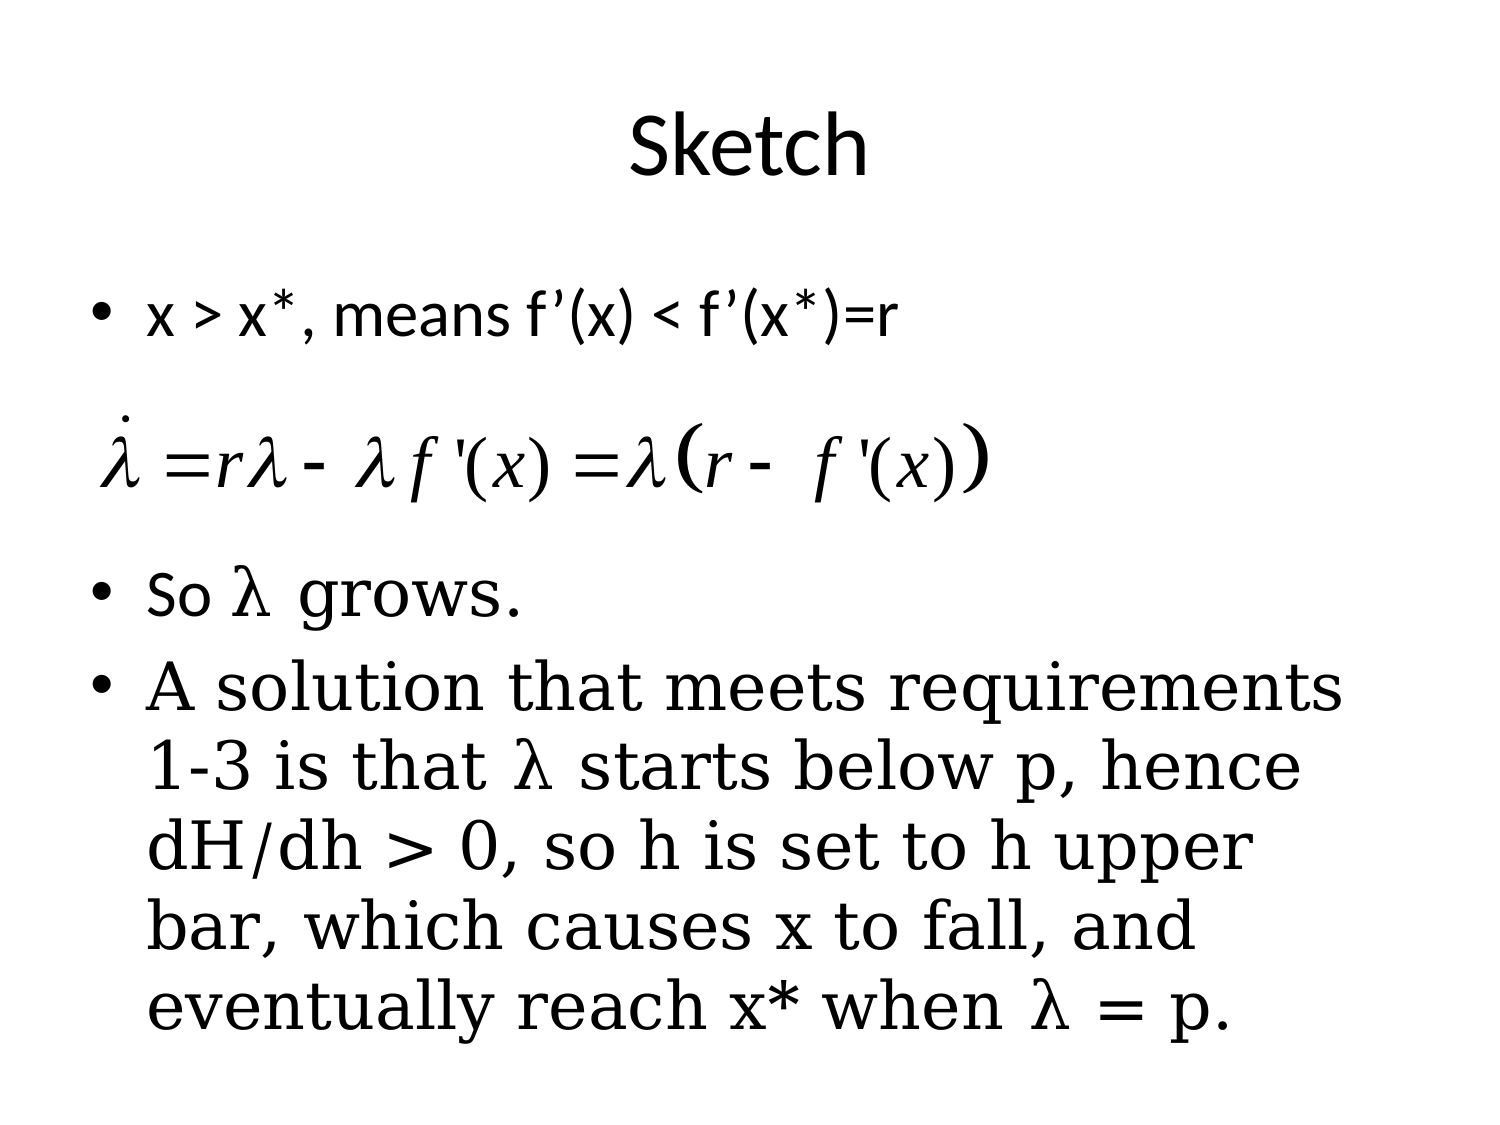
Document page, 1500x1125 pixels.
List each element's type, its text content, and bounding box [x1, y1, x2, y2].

list x > x*, means f’(x) < f’(x*)=r So λ grows. A solution that meets requirements 1-3 is that λ starts below p, hence dH/dh > 0, so h is set to h upper bar, which causes x to fall, and eventually reach x* when λ = p. [75, 262, 1425, 1005]
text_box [88, 408, 1000, 530]
title Sketch [75, 45, 1425, 233]
